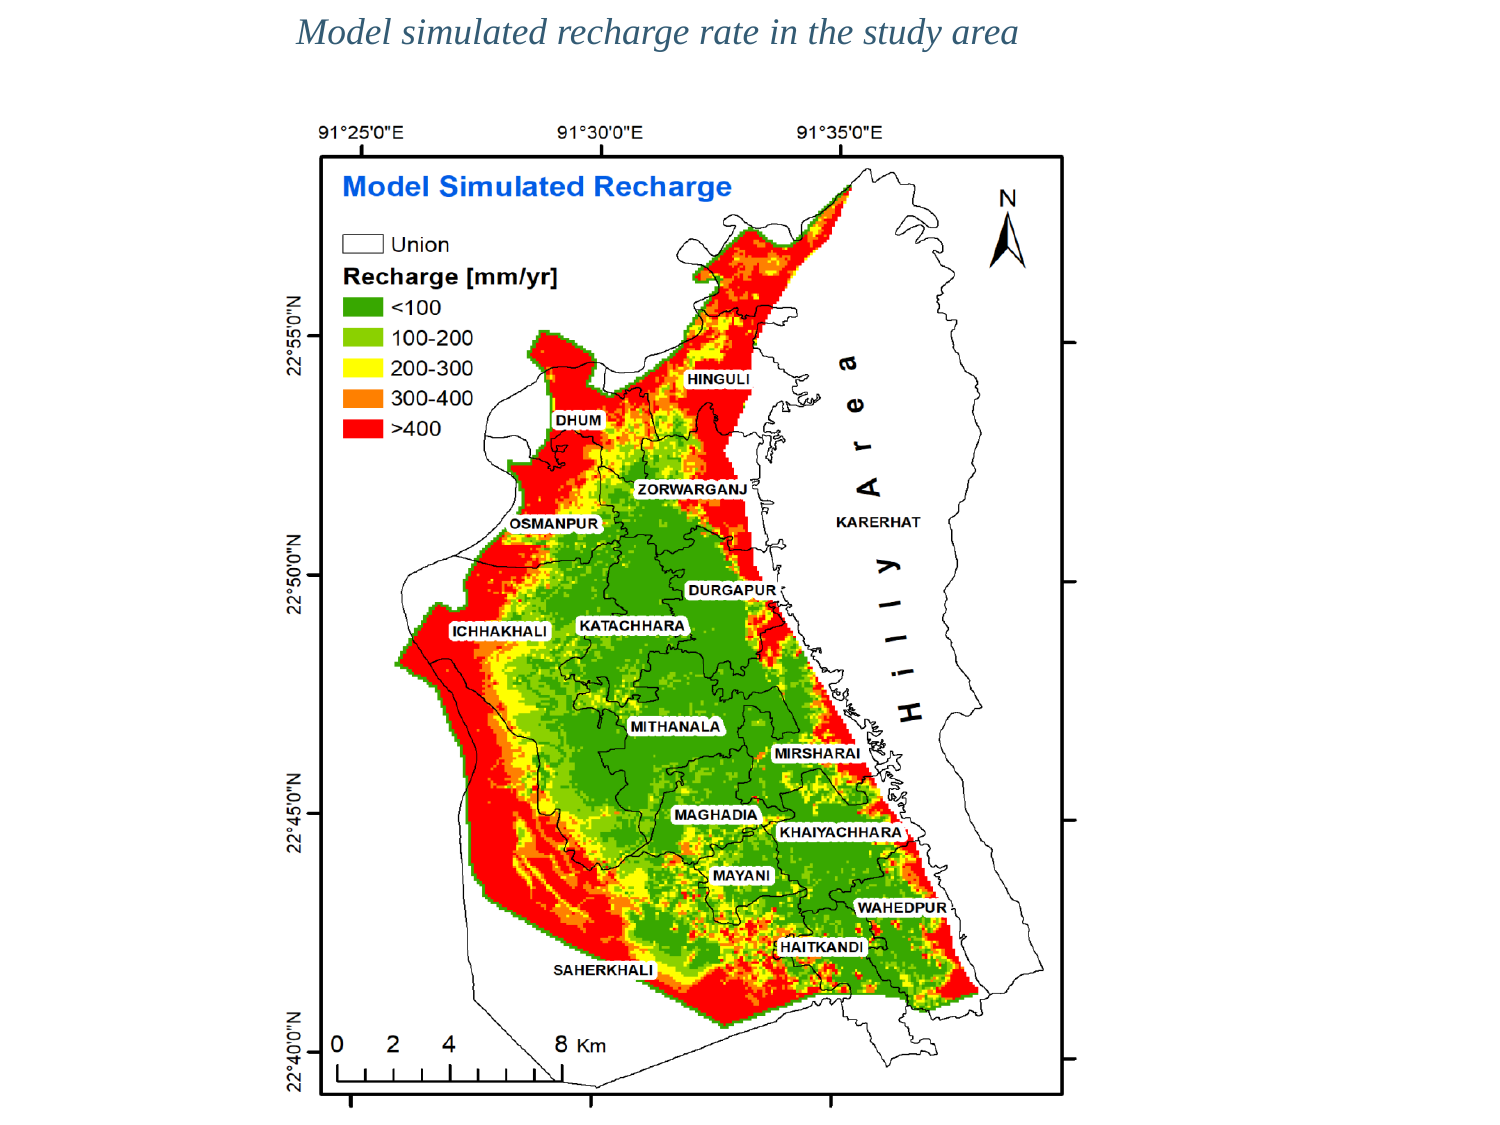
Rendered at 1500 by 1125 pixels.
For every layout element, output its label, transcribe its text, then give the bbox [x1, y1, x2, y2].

text_box Model simulated recharge rate in the study area [281, 0, 1073, 60]
picture [265, 112, 1088, 1125]
